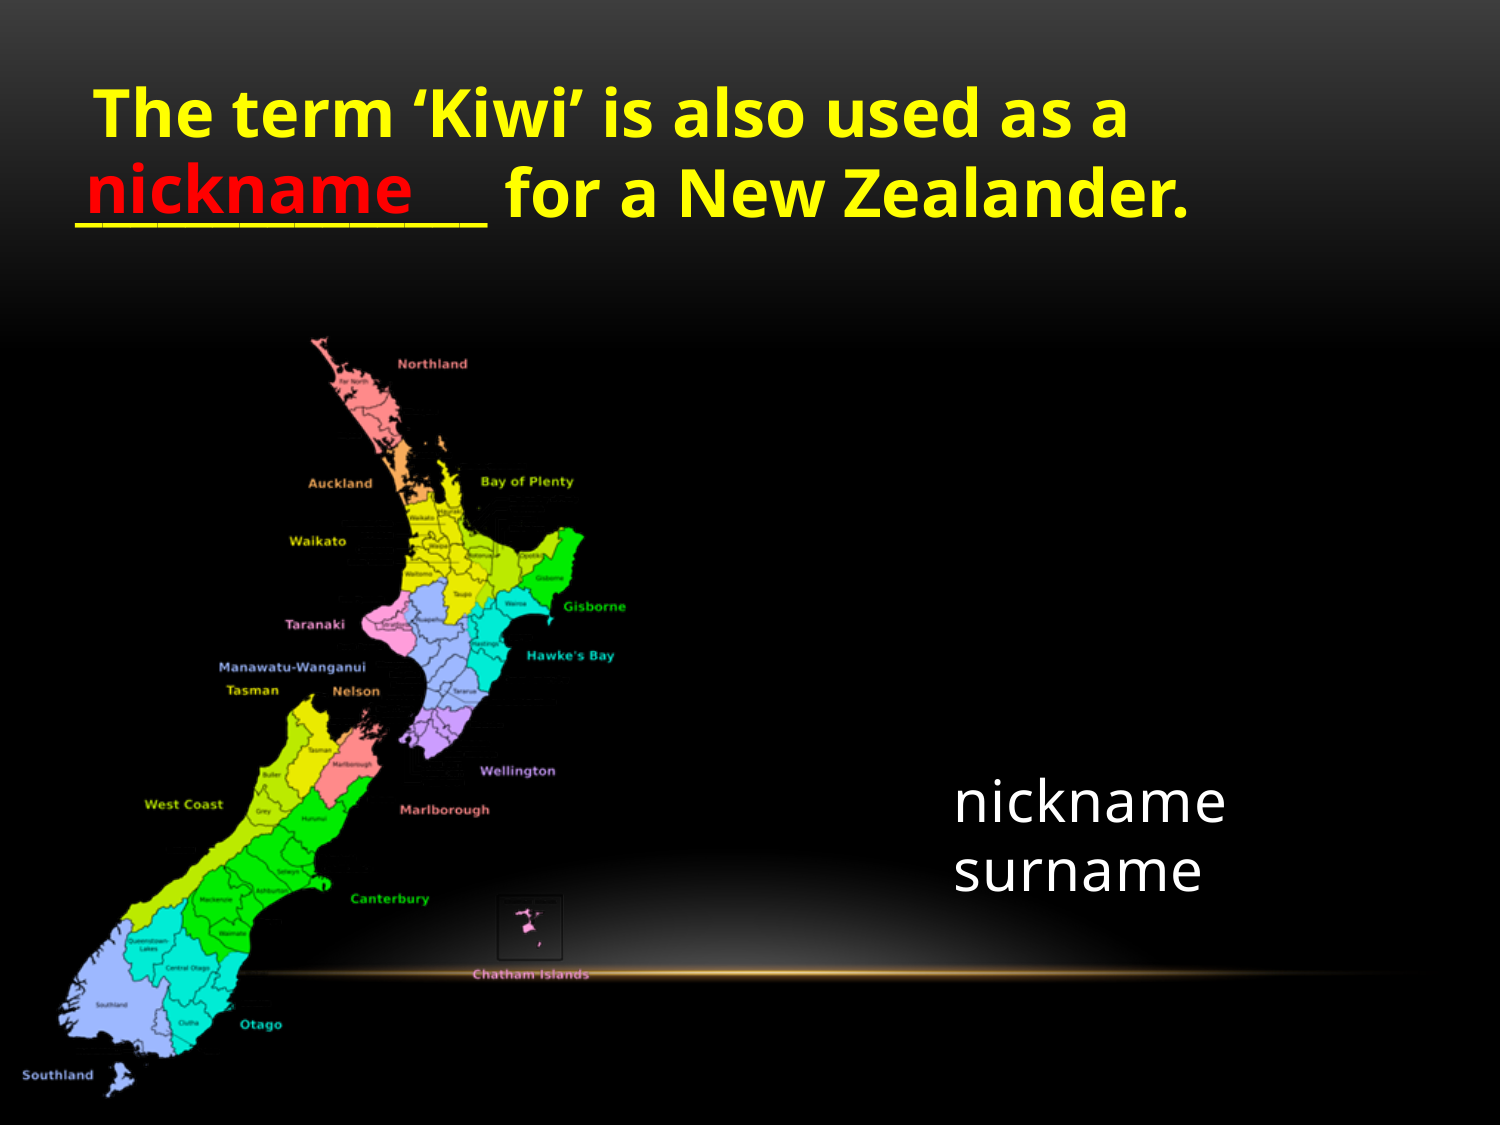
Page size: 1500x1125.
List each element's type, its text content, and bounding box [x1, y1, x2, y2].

picture [0, 0, 1500, 1125]
text_box nickname [53, 139, 693, 256]
text_box The term ‘Kiwi’ is also used as a _______________ for a New Zealander. [53, 46, 1459, 256]
text_box nickname surname [938, 756, 1400, 956]
